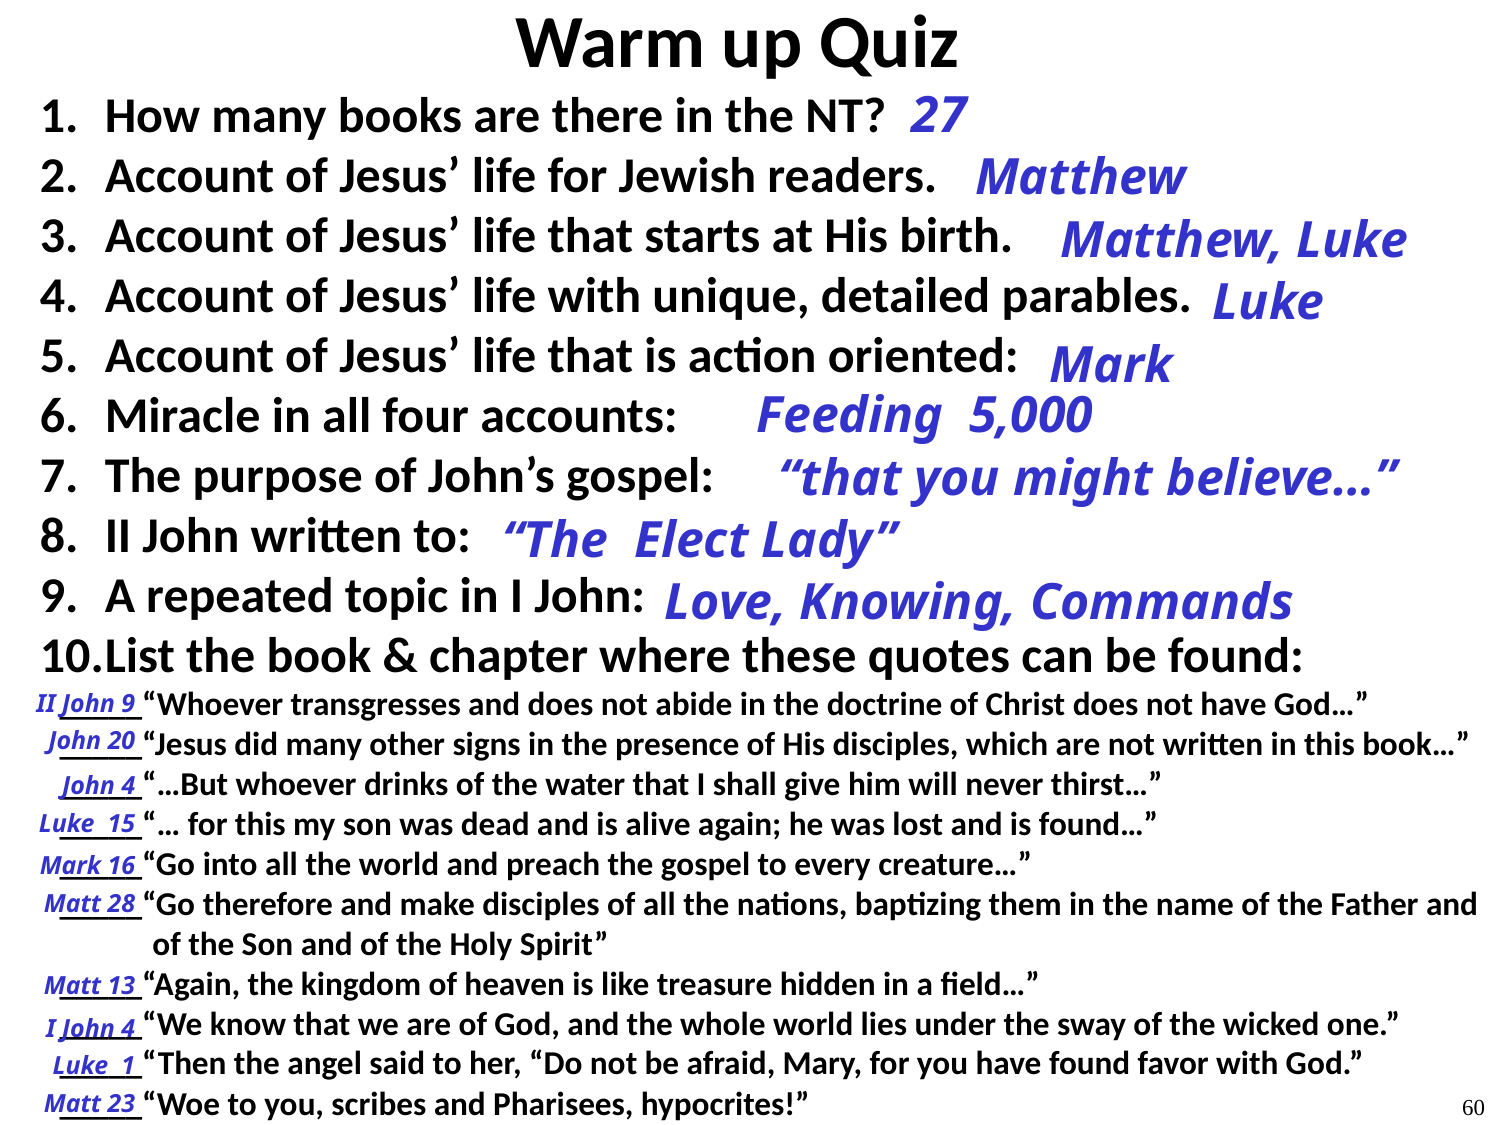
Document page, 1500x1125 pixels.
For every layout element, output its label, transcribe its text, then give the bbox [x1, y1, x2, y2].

text_box Mark [1034, 324, 1188, 400]
list How many books are there in the NT? Account of Jesus’ life for Jewish readers. Account of Jesus’ life that starts at His birth. Account of Jesus’ life with unique, detailed parables. Account of Jesus’ life that is action oriented: Miracle in all four accounts: The purpose of John’s gospel: II John written to: A repeated topic in I John: List the book & chapter where these quotes can be found: _____“Whoever transgresses and does not abide in the doctrine of Christ does not have God…” _____“Jesus did many other signs in the presence of His disciples, which are not written in this book…” _____“…But whoever drinks of the water that I shall give him will never thirst…” _____“… for this my son was dead and is alive again; he was lost and is found…” _____“Go into all the world and preach the gospel to every creature…” _____“Go therefore and make disciples of all the nations, baptizing them in the name of the Father and of the Son and of the Holy Spirit” _____“Again, the kingdom of heaven is like treasure hidden in a field…” _____“We know that we are of God, and the whole world lies under the sway of the wicked one.” _____“Then the angel said to her, “Do not be afraid, Mary, for you have found favor with God.” _____“Woe to you, scribes and Pharisees, hypocrites!” [24, 74, 1500, 1125]
text_box 27 [897, 74, 982, 150]
text_box Matt 28 [0, 879, 150, 925]
text_box Feeding 5,000 [742, 374, 1109, 450]
text_box Matthew [960, 137, 1202, 213]
text_box I John 4 [0, 1004, 150, 1050]
text_box Matt 13 [0, 962, 150, 1004]
text_box Luke 15 [0, 800, 150, 842]
text_box Luke [1198, 262, 1340, 338]
slide_number 60 [1187, 1087, 1500, 1125]
text_box Love, Knowing, Commands [650, 561, 1500, 637]
text_box Matthew, Luke [1045, 199, 1424, 275]
text_box II John 9 [0, 679, 150, 717]
text_box Matt 23 [0, 1079, 150, 1125]
text_box John 4 [0, 762, 150, 800]
text_box “The Elect Lady” [487, 500, 1075, 575]
text_box “that you might believe…” [764, 438, 1413, 513]
text_box Mark 16 [0, 842, 150, 879]
title Warm up Quiz [99, 0, 1375, 74]
text_box John 20 [0, 717, 150, 762]
text_box Luke 1 [12, 1042, 150, 1079]
